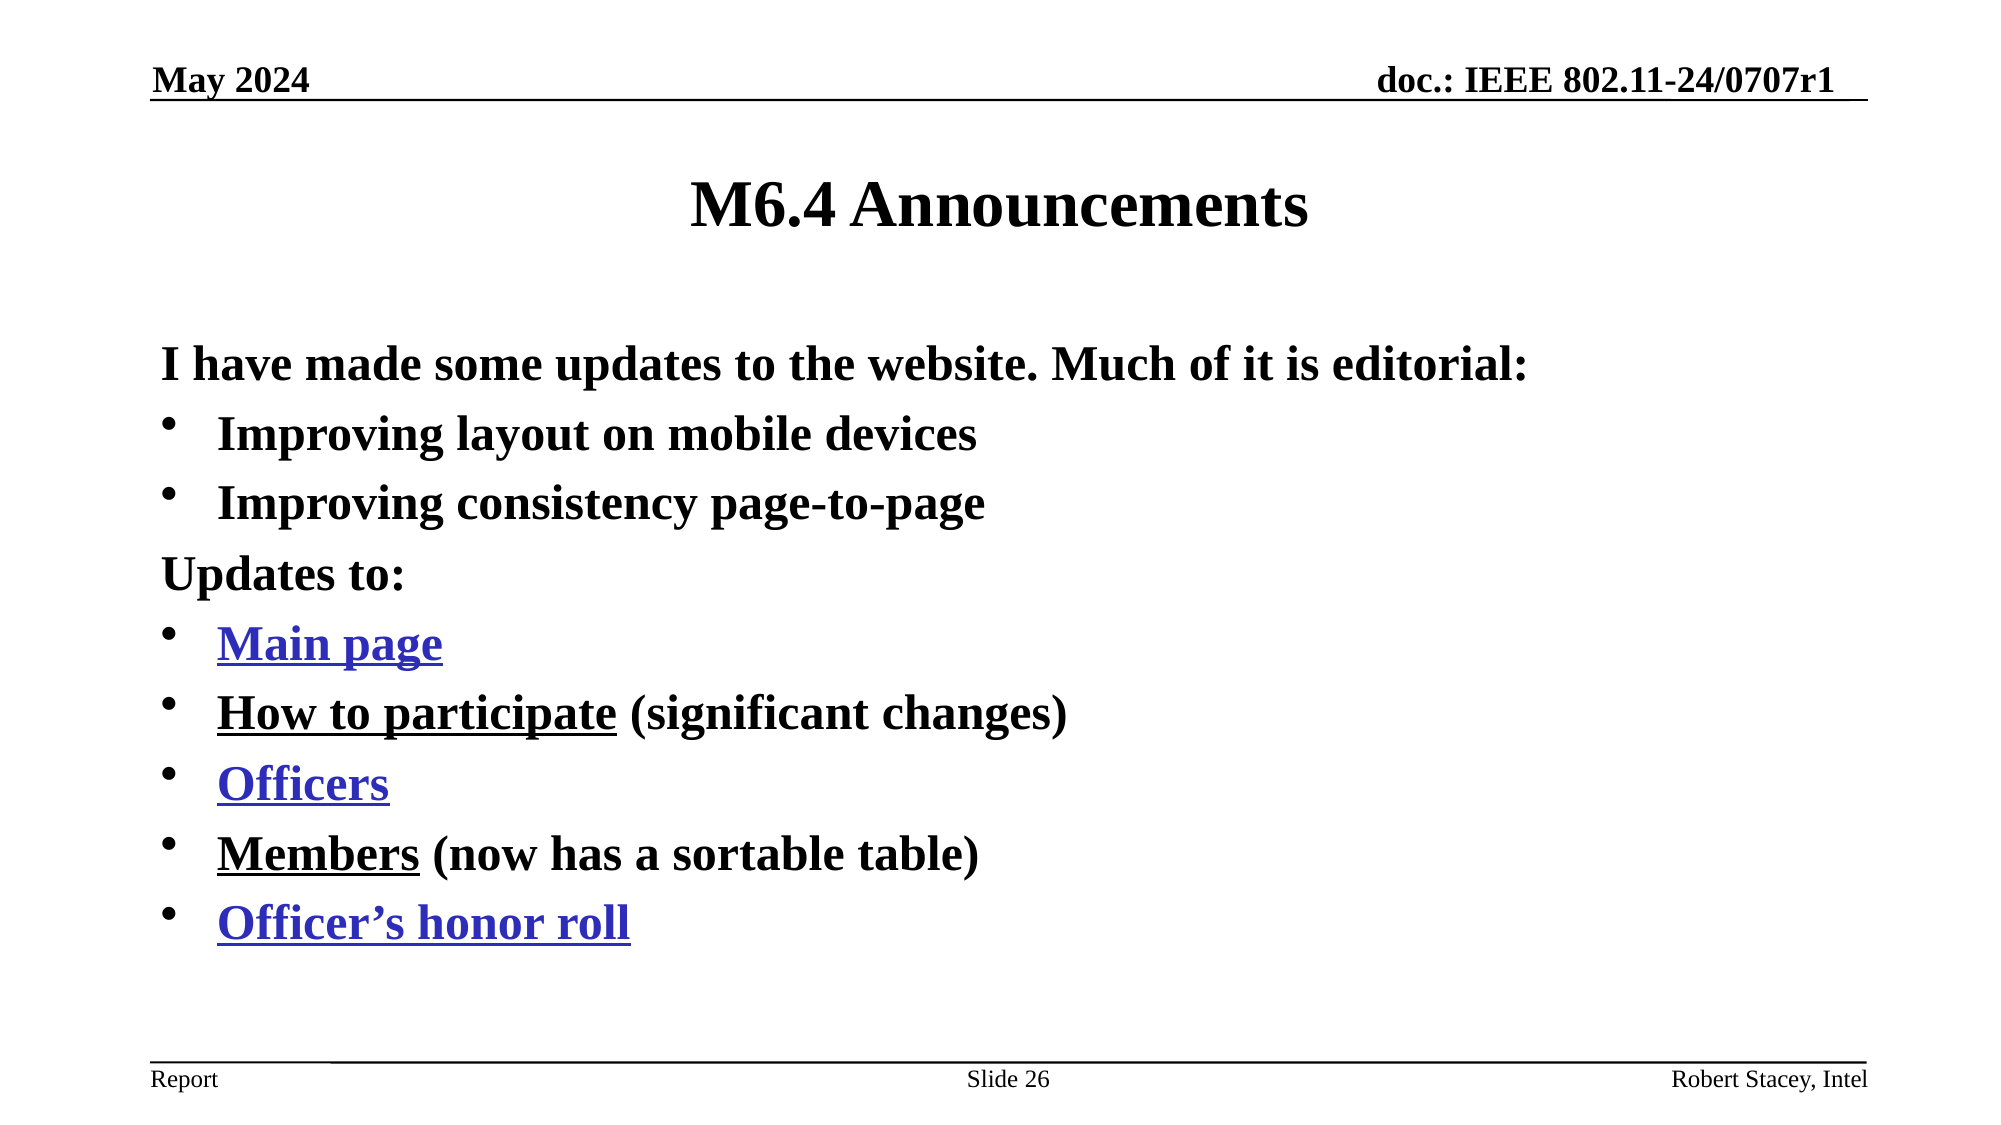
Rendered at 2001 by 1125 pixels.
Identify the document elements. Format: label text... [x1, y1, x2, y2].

slide_number Slide 26 [964, 1061, 1053, 1093]
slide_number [152, 54, 406, 101]
list I have made some updates to the website. Much of it is editorial: Improving layout on mobile devices Improving consistency page-to-page Updates to: Main page How to participate (significant changes) Officers Members (now has a sortable table) Officer’s honor roll [145, 262, 1846, 1025]
title M6.4 Announcements [150, 112, 1850, 288]
footer Robert Stacey, Intel [1512, 1061, 1869, 1093]
